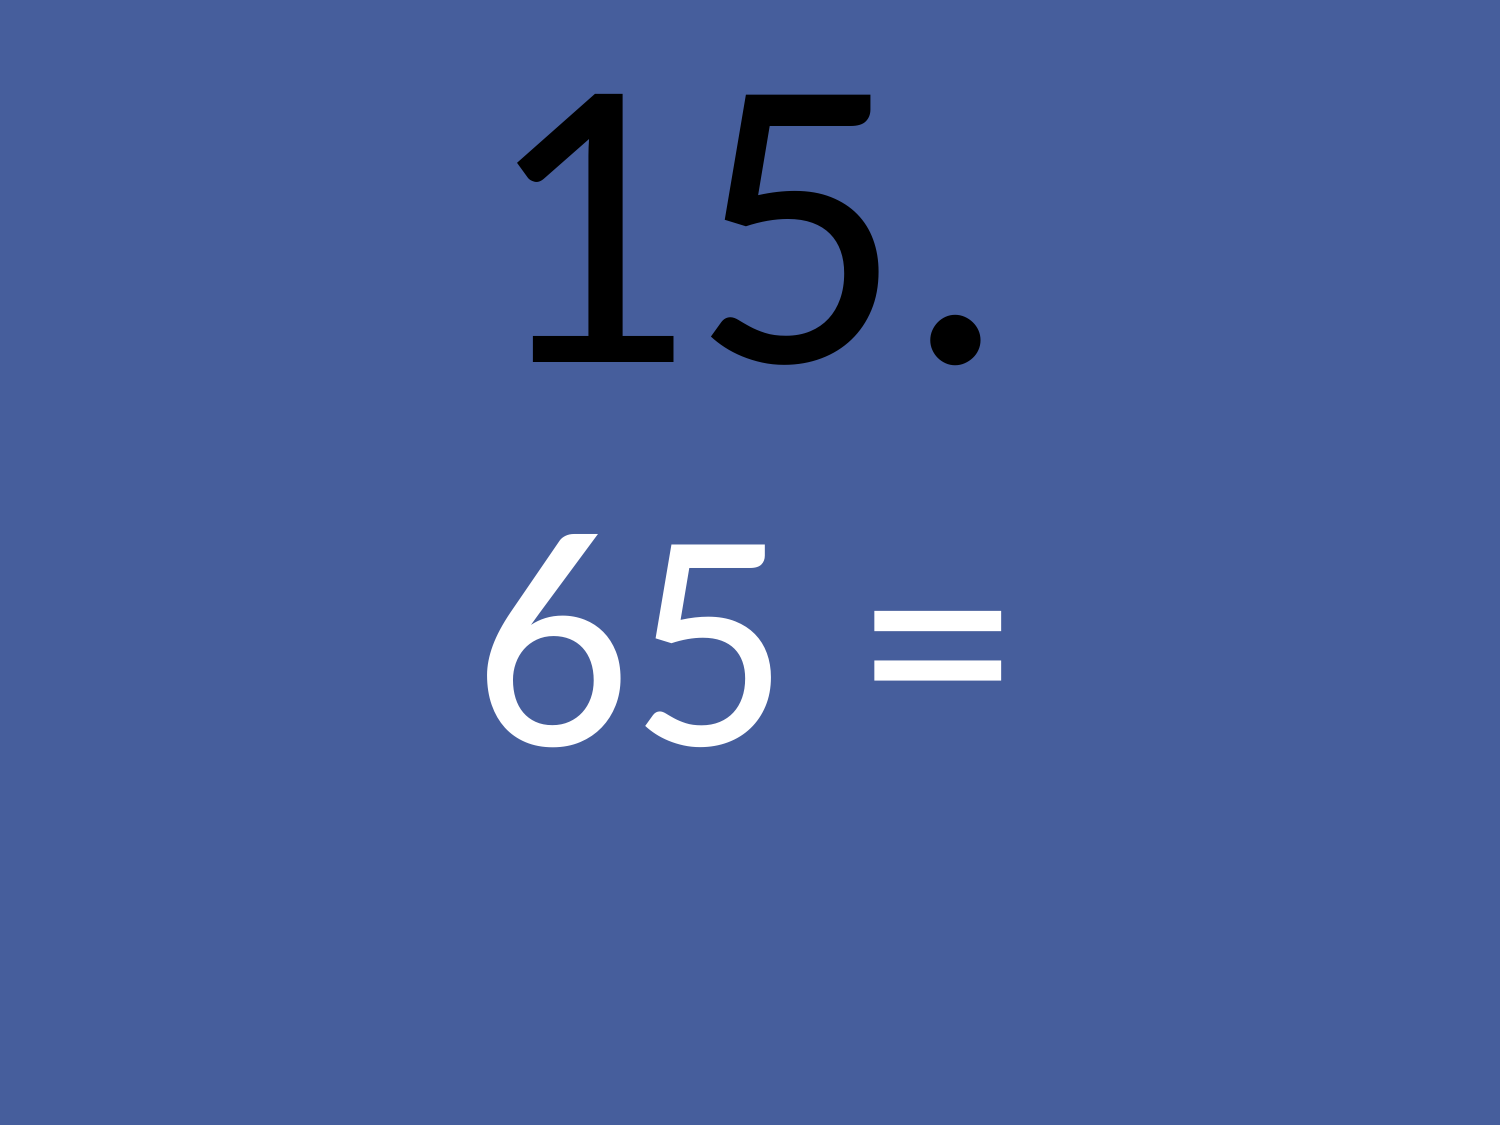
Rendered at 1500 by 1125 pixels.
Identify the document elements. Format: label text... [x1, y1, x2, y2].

title 65 = [70, 479, 1421, 762]
text_box 15. [70, 54, 1421, 337]
